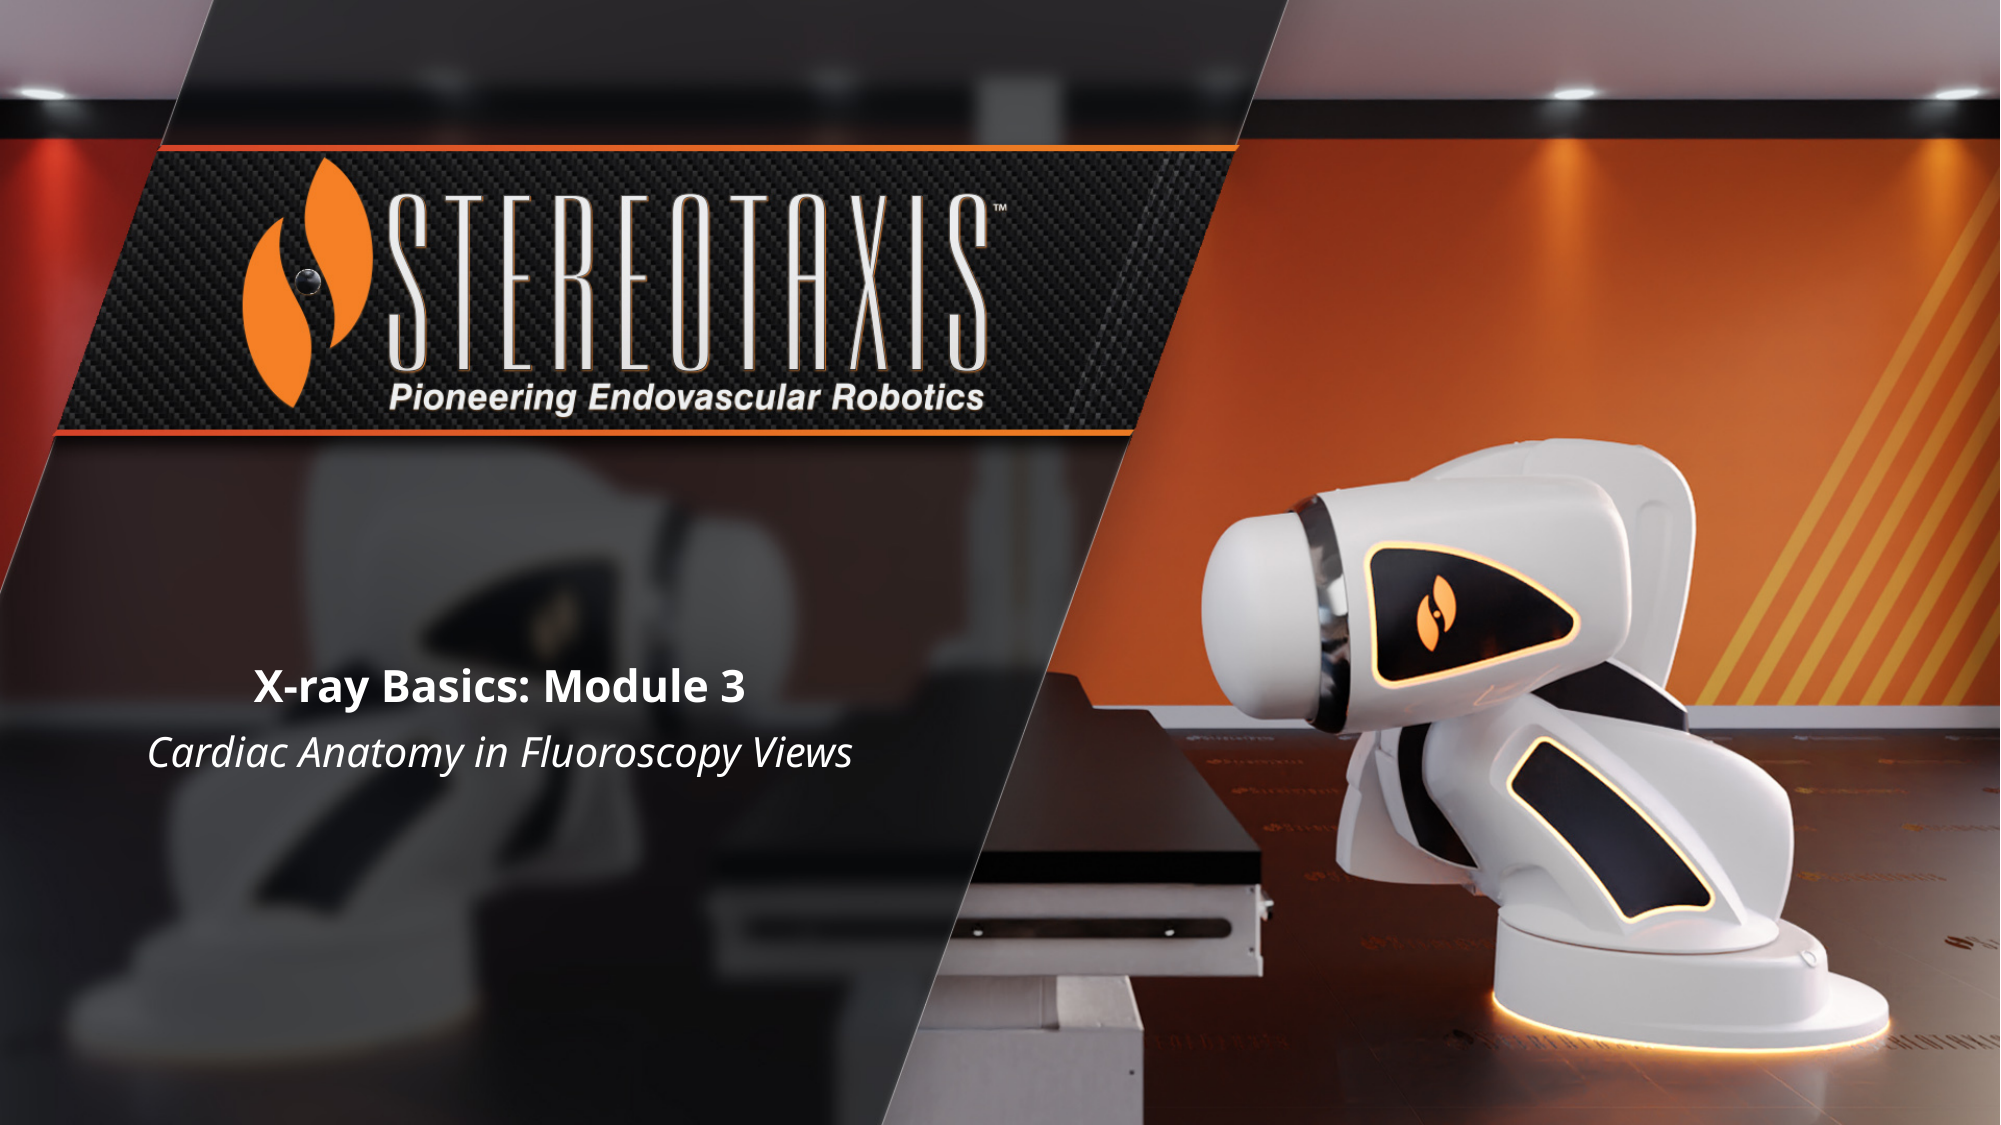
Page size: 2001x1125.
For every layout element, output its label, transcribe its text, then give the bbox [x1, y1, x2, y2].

list Cardiac Anatomy in Fluoroscopy Views [0, 719, 1000, 788]
picture [0, 0, 2000, 1125]
list X-ray Basics: Module 3 [0, 650, 1000, 719]
